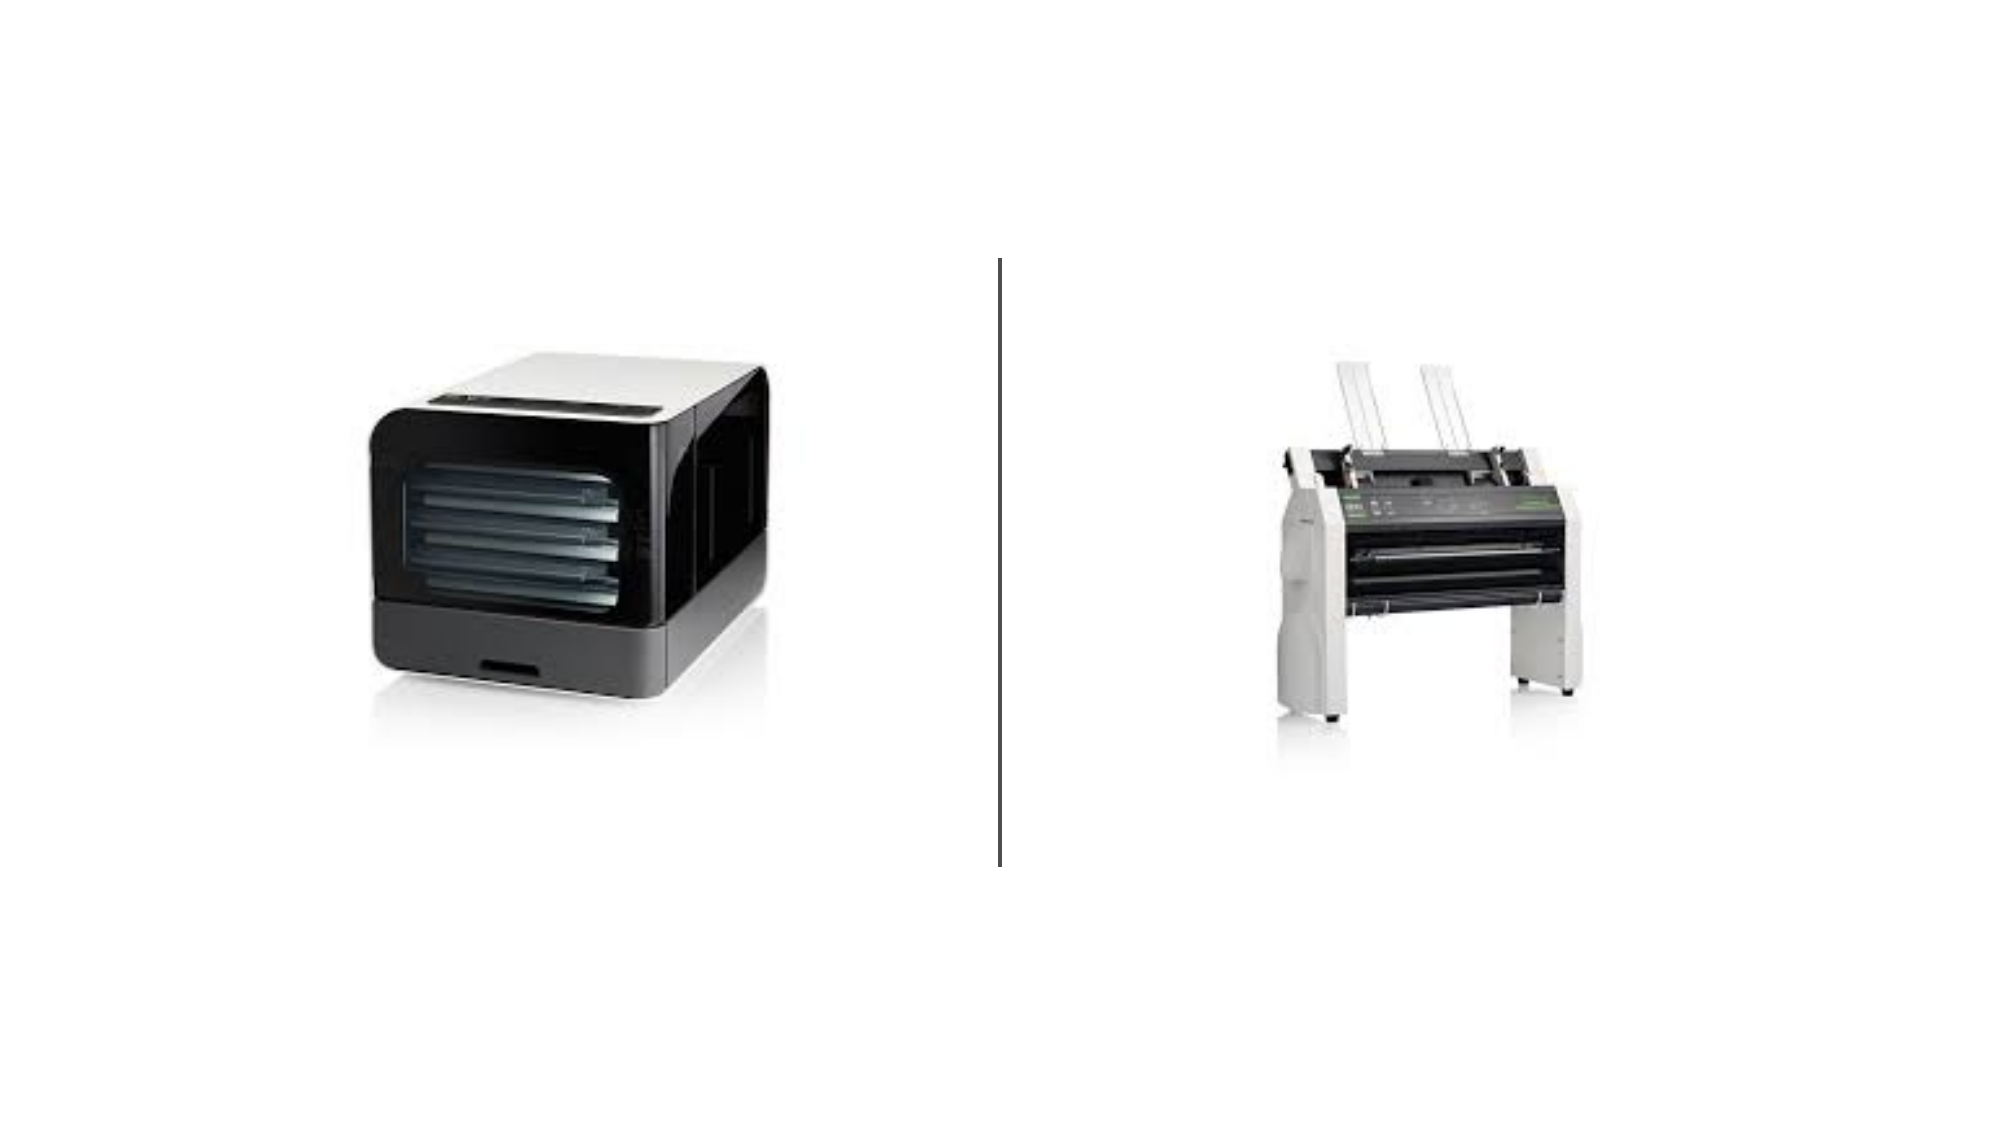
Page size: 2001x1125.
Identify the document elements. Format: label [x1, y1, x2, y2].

list [1040, 344, 1817, 780]
picture [182, 344, 962, 780]
